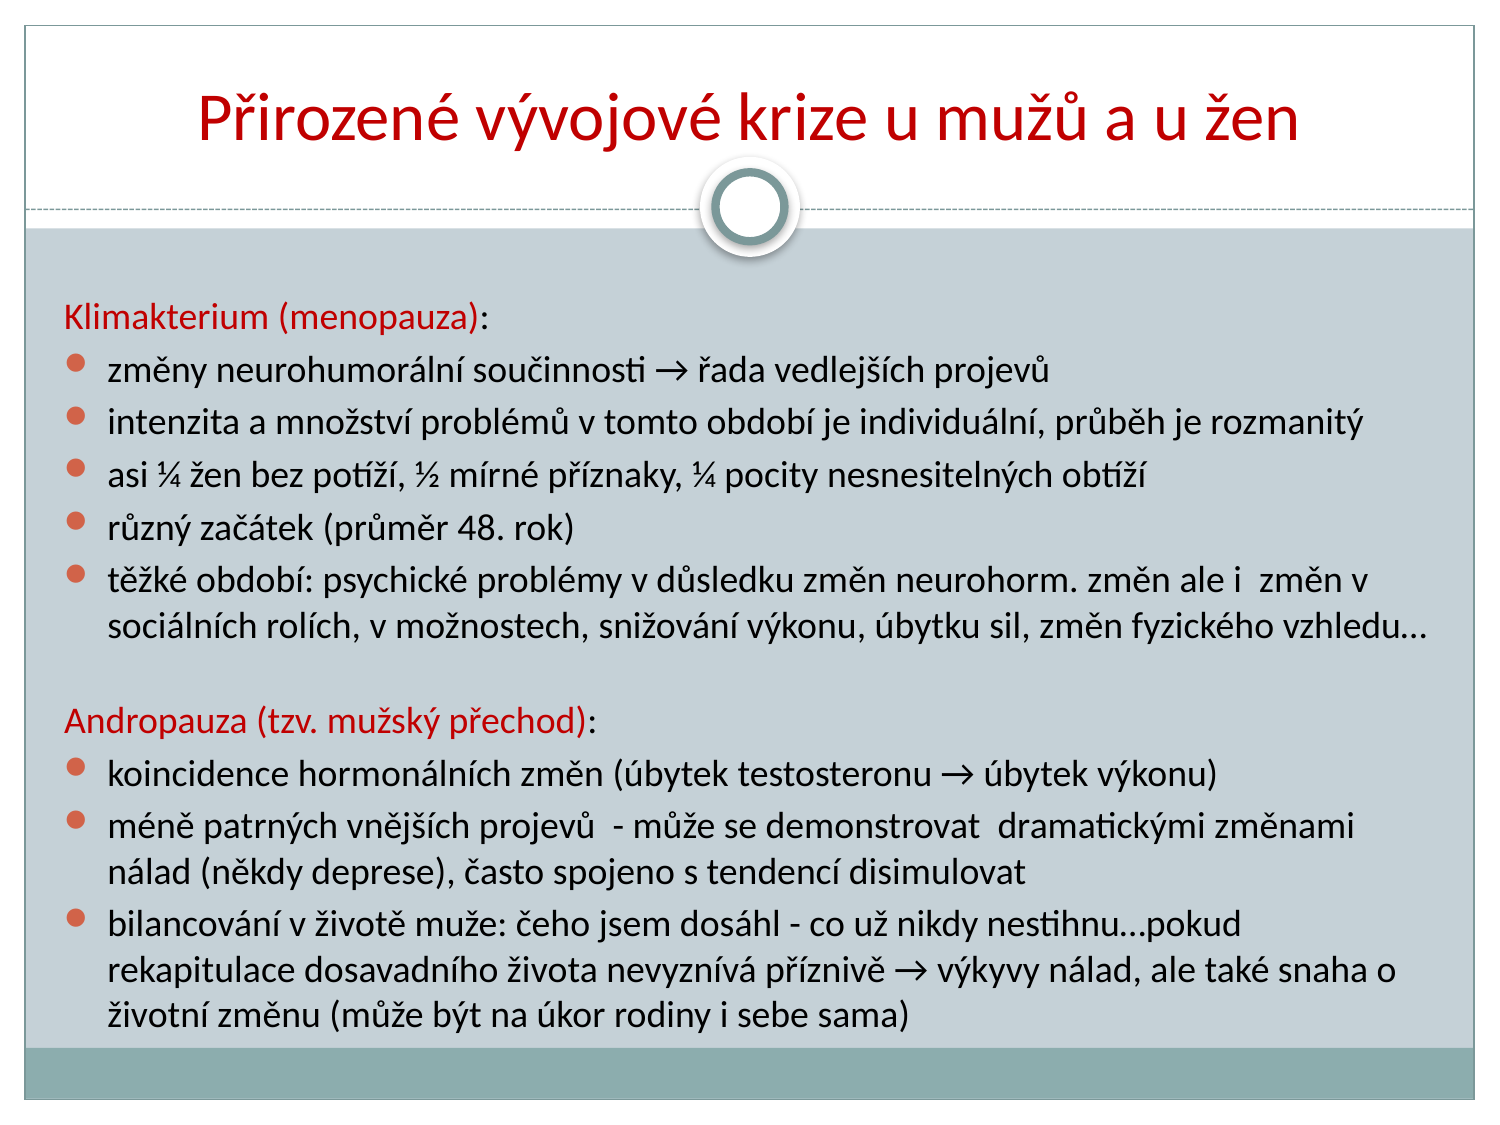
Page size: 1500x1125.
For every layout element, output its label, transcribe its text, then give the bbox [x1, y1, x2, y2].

list Klimakterium (menopauza): změny neurohumorální součinnosti → řada vedlejších projevů intenzita a množství problémů v tomto období je individuální, průběh je rozmanitý asi ¼ žen bez potíží, ½ mírné příznaky, ¼ pocity nesnesitelných obtíží různý začátek (průměr 48. rok) těžké období: psychické problémy v důsledku změn neurohorm. změn ale i změn v sociálních rolích, v možnostech, snižování výkonu, úbytku sil, změn fyzického vzhledu… Andropauza (tzv. mužský přechod): koincidence hormonálních změn (úbytek testosteronu → úbytek výkonu) méně patrných vnějších projevů - může se demonstrovat dramatickými změnami nálad (někdy deprese), často spojeno s tendencí disimulovat bilancování v životě muže: čeho jsem dosáhl - co už nikdy nestihnu…pokud rekapitulace dosavadního života nevyznívá příznivě → výkyvy nálad, ale také snaha o životní změnu (může být na úkor rodiny i sebe sama) [49, 231, 1445, 1083]
title Přirozené vývojové krize u mužů a u žen [49, 37, 1450, 162]
